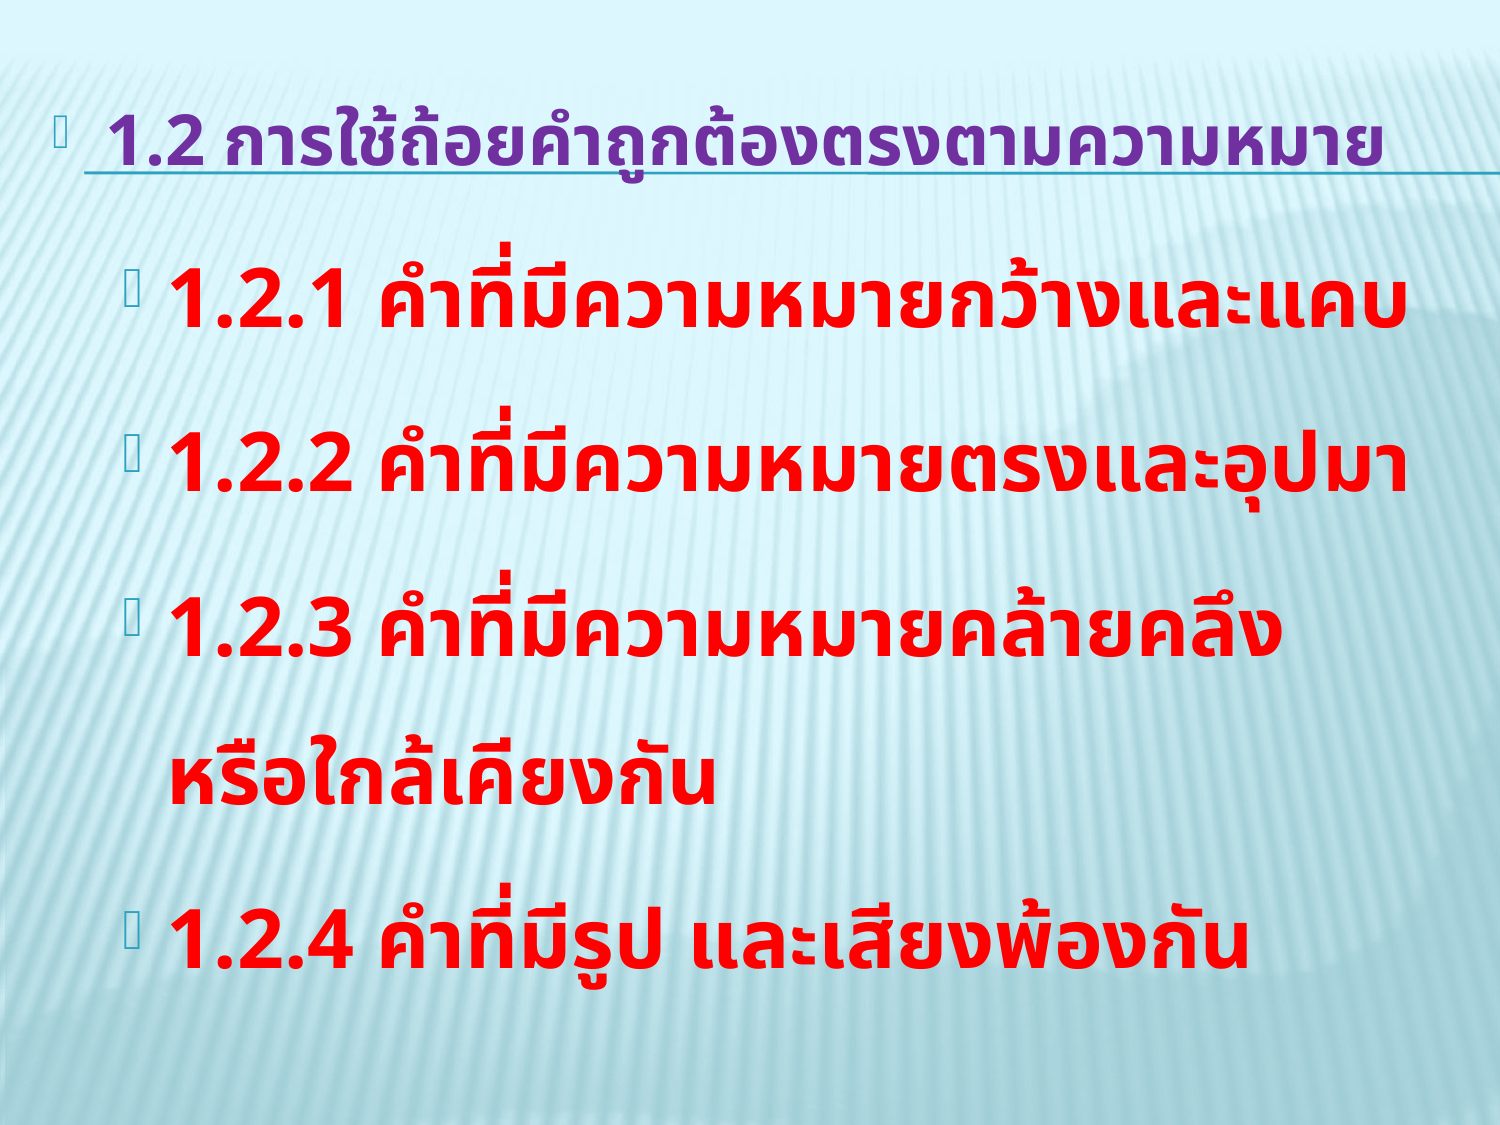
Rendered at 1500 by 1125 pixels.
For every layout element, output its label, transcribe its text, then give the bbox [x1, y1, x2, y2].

list 1.2 การใช้ถ้อยคำถูกต้องตรงตามความหมาย 1.2.1 คำที่มีความหมายกว้างและแคบ 1.2.2 คำที่มีความหมายตรงและอุปมา 1.2.3 คำที่มีความหมายคล้ายคลึง หรือใกล้เคียงกัน 1.2.4 คำที่มีรูป และเสียงพ้องกัน [37, 87, 1463, 1075]
